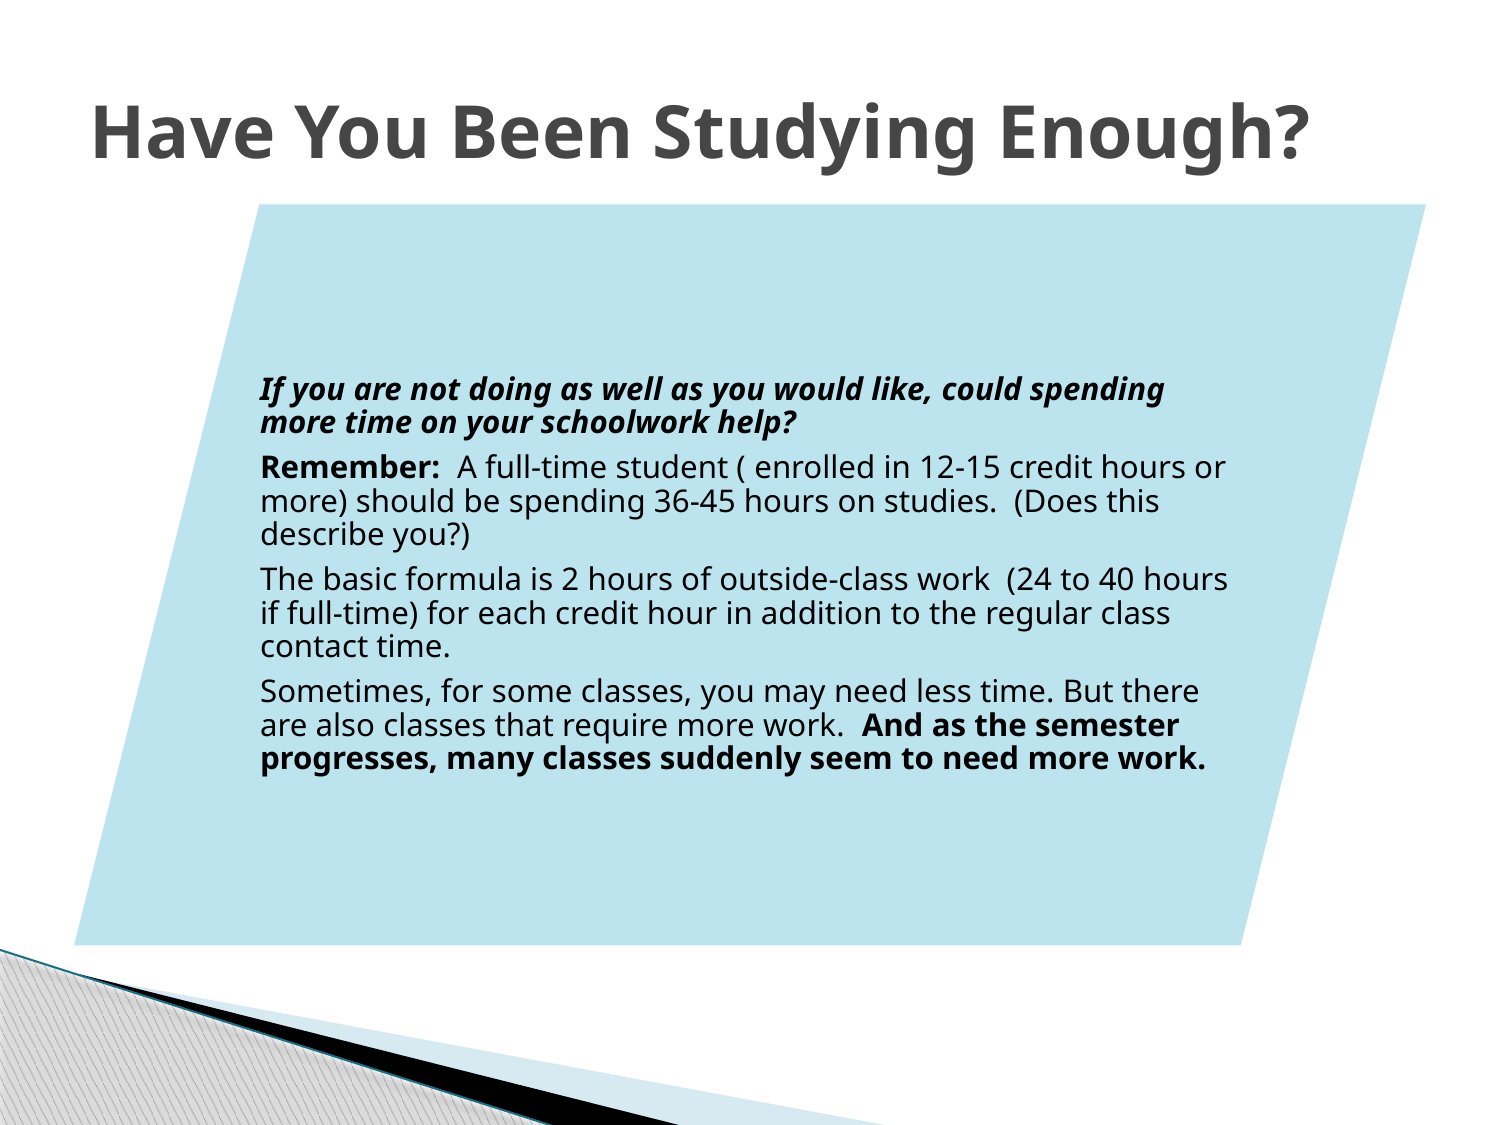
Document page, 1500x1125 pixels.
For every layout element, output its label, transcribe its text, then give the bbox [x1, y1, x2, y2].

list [74, 199, 1426, 951]
title Have You Been Studying Enough? [75, 45, 1425, 199]
